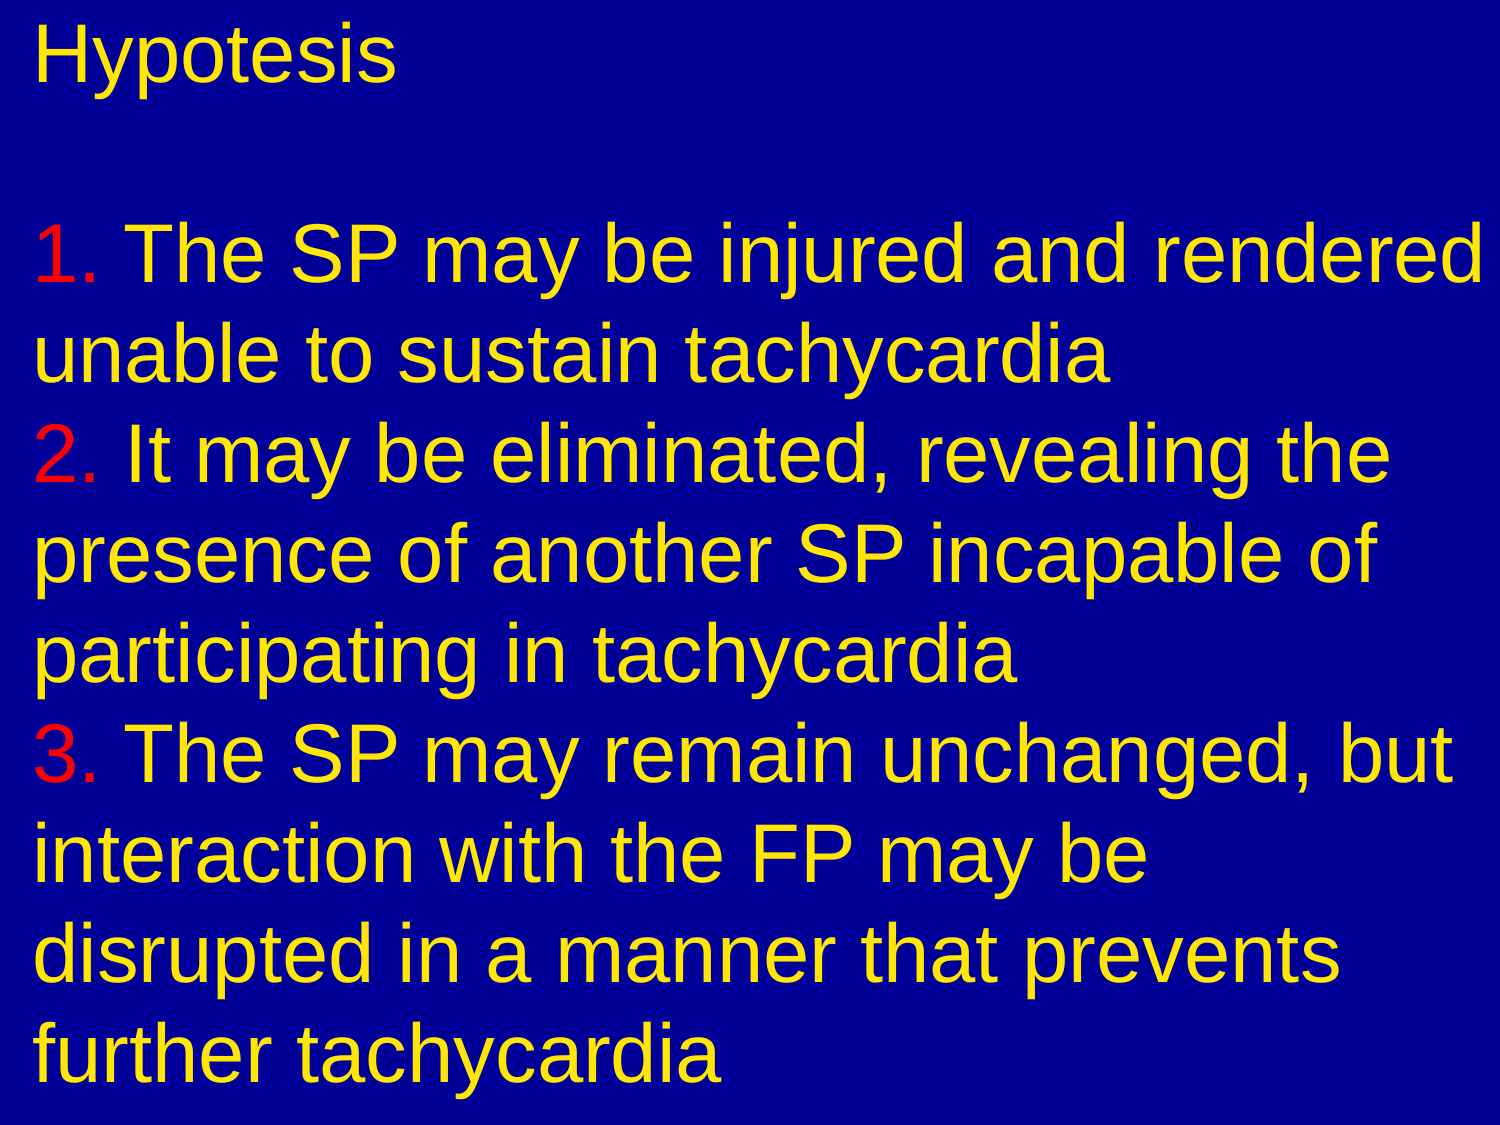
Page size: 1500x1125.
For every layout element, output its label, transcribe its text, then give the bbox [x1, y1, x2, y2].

title Hypotesis 1. The SP may be injured and rendered unable to sustain tachycardia 2. It may be eliminated, revealing the presence of another SP incapable of participating in tachycardia 3. The SP may remain unchanged, but interaction with the FP may be disrupted in a manner that prevents further tachycardia [17, 373, 1500, 615]
